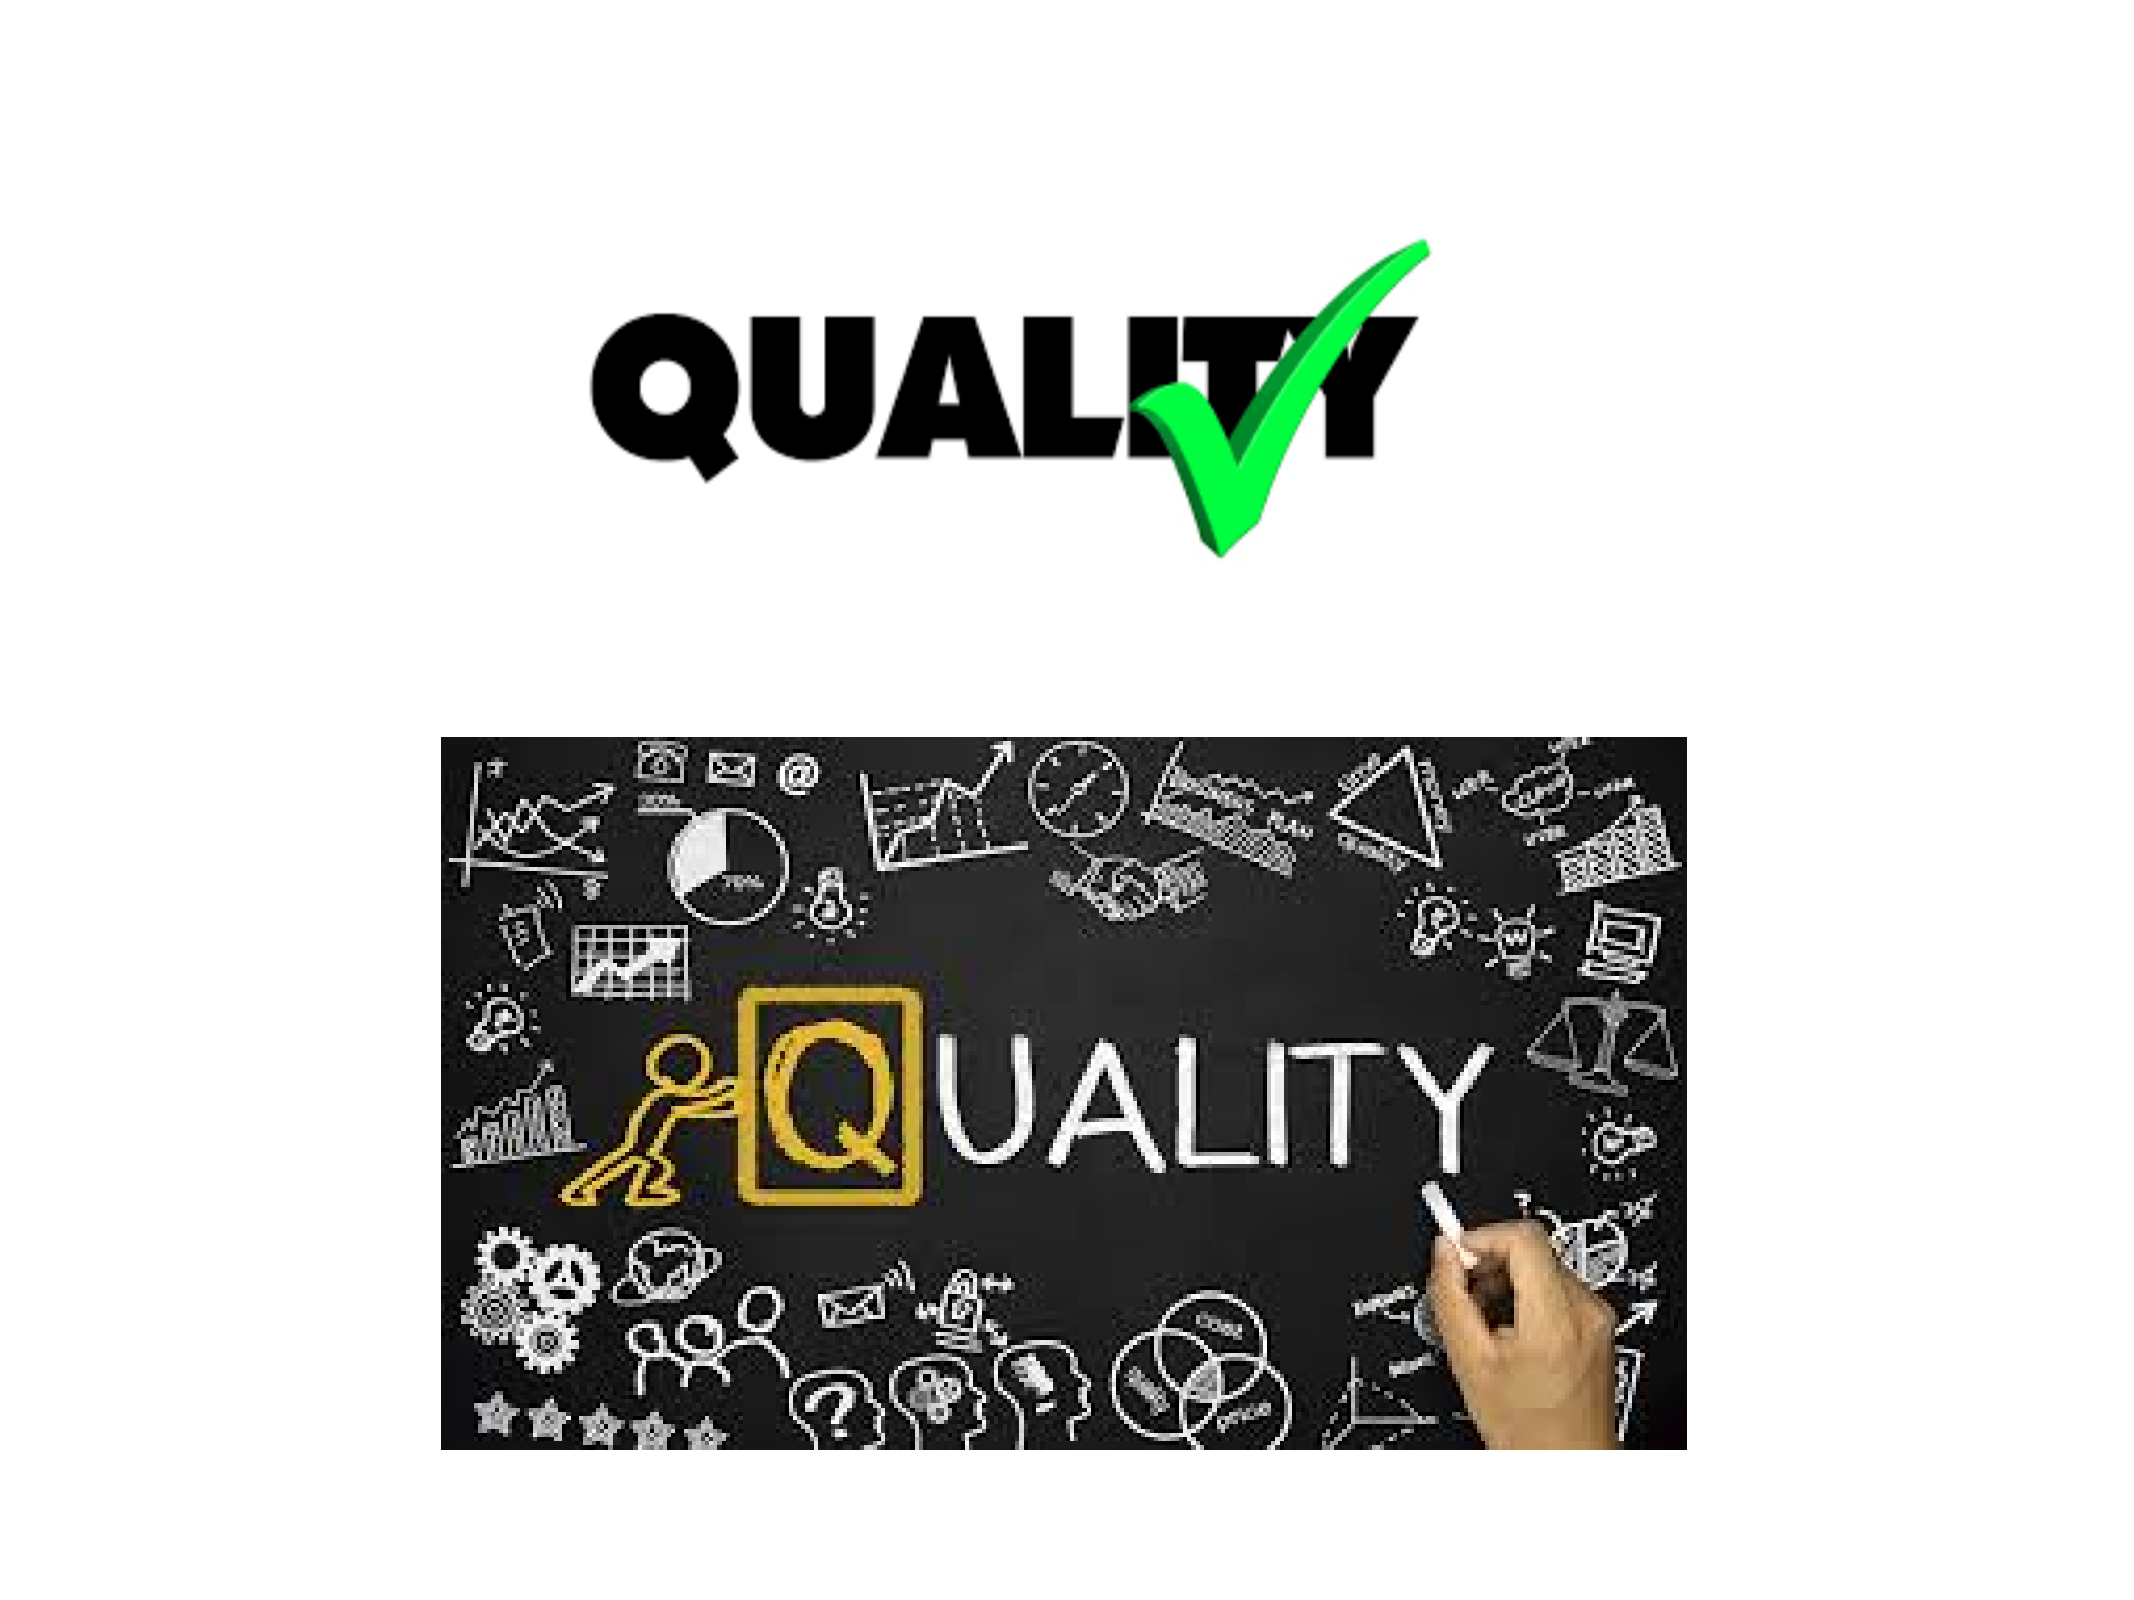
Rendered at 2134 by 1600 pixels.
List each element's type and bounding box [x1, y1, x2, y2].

picture [503, 187, 1517, 601]
picture [441, 737, 1687, 1451]
